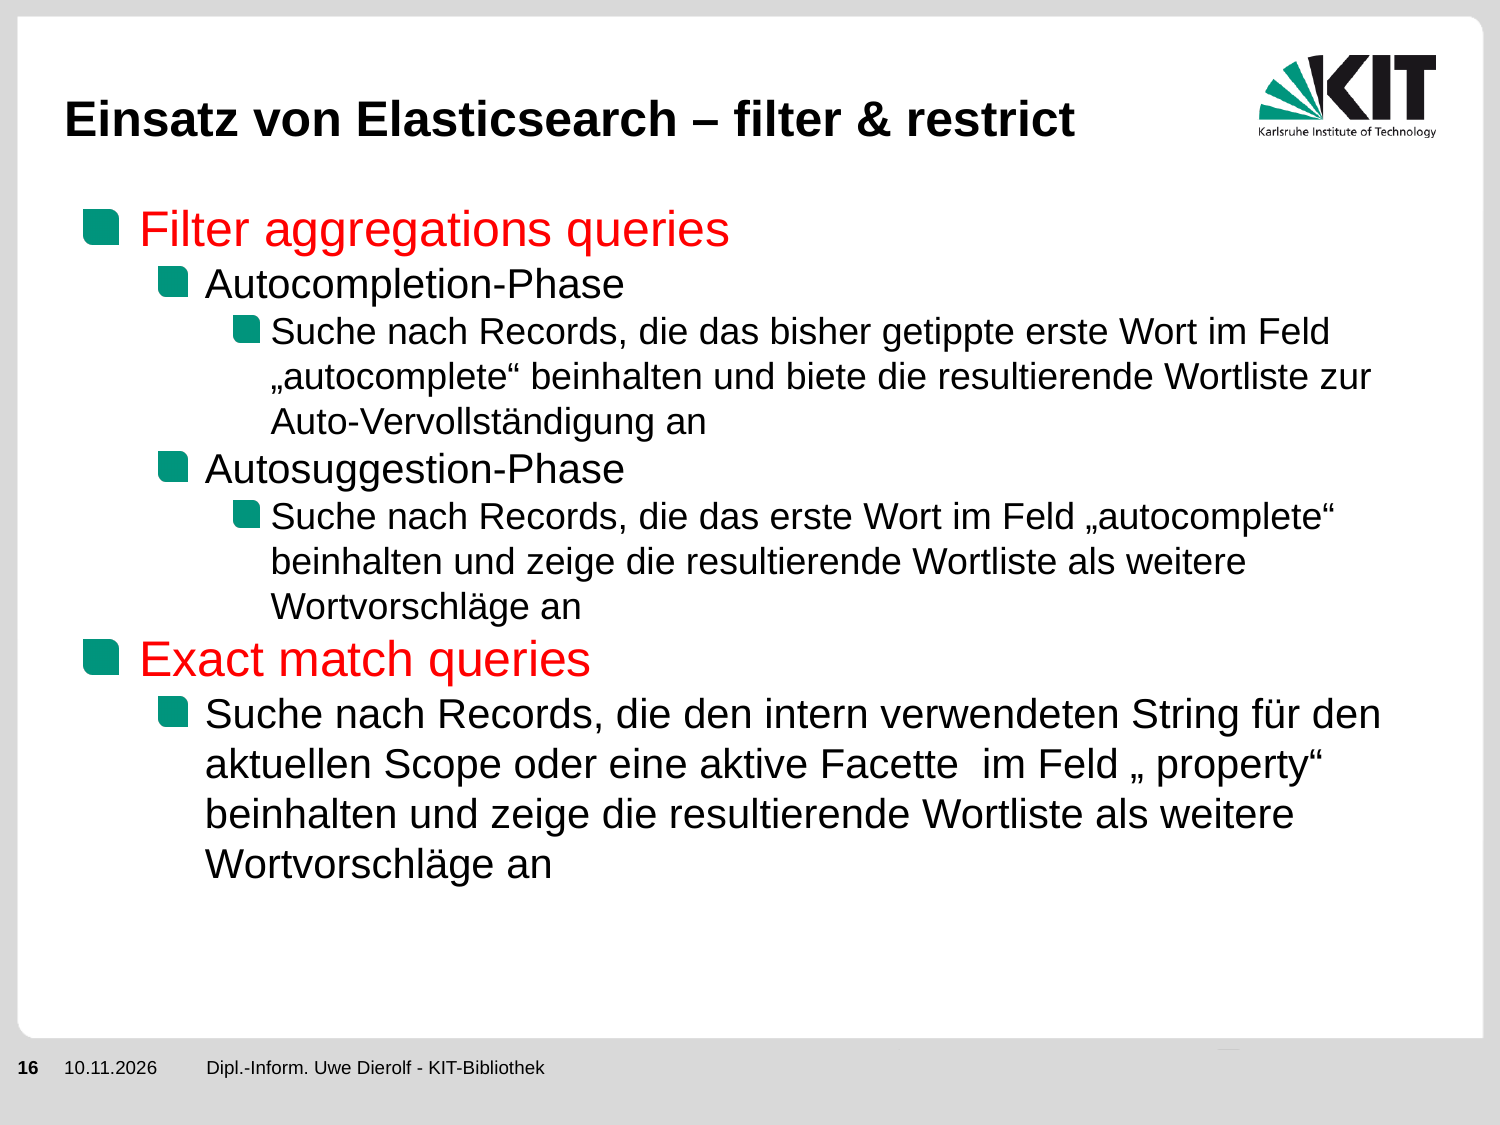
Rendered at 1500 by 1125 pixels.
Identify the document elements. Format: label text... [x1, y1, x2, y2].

picture [0, 0, 1500, 1125]
title Einsatz von Elasticsearch – filter & restrict [64, 54, 1198, 147]
footer Dipl.-Inform. Uwe Dierolf - KIT-Bibliothek [206, 1056, 774, 1116]
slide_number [64, 1056, 207, 1075]
slide_number 16 [17, 1056, 84, 1086]
list Filter aggregations queries Autocompletion-Phase Suche nach Records, die das bisher getippte erste Wort im Feld „autocomplete“ beinhalten und biete die resultierende Wortliste zur Auto-Vervollständigung an Autosuggestion-Phase Suche nach Records, die das erste Wort im Feld „autocomplete“ beinhalten und zeige die resultierende Wortliste als weitere Wortvorschläge an Exact match queries Suche nach Records, die den intern verwendeten String für den aktuellen Scope oder eine aktive Facette im Feld „ property“ beinhalten und zeige die resultierende Wortliste als weitere Wortvorschläge an [64, 196, 1436, 1000]
